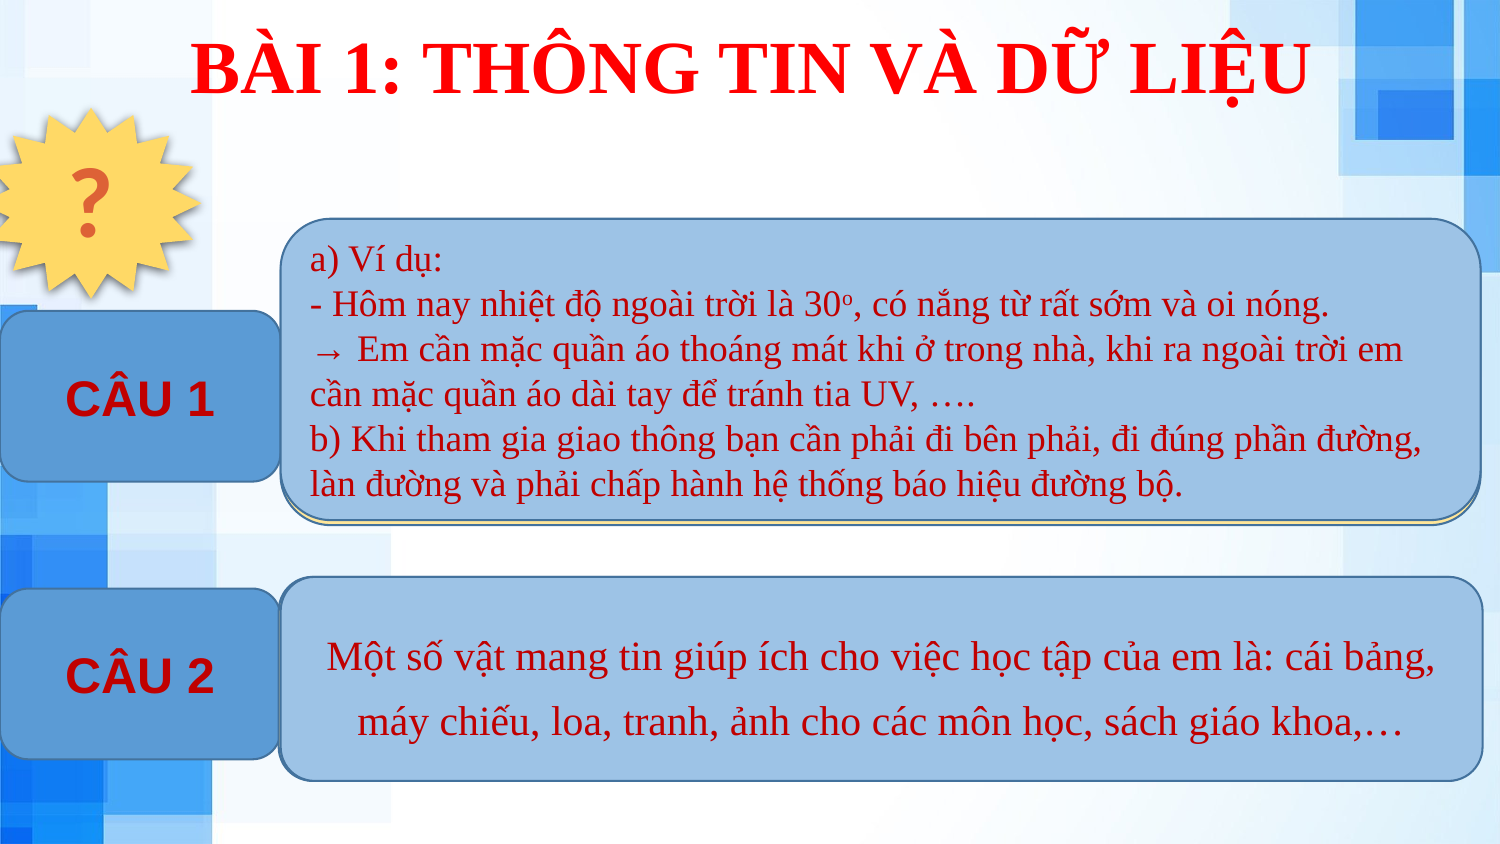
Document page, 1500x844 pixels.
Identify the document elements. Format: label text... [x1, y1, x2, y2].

picture [0, 0, 1500, 844]
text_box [0, 107, 202, 299]
text_box a) Ví dụ: - Hôm nay nhiệt độ ngoài trời là 30o, có nắng từ rất sớm và oi nóng. → Em cần mặc quần áo thoáng mát khi ở trong nhà, khi ra ngoài trời em cần mặc quần áo dài tay để tránh tia UV, …. b) Khi tham gia giao thông bạn cần phải đi bên phải, đi đúng phần đường, làn đường và phải chấp hành hệ thống báo hiệu đường bộ. [279, 217, 1482, 522]
text_box Một số vật mang tin giúp ích cho việc học tập của em là: cái bảng, máy chiếu, loa, tranh, ảnh cho các môn học, sách giáo khoa,… [279, 575, 1484, 782]
text_box Em hãy nêu ví dụ cho thấy thông tin giúp em: Có những lựa chọn trang phục phù hợp hơn. Đảm bảo an toàn khi tham gia giao thông. [279, 477, 1482, 527]
text_box BÀI 1: THÔNG TIN VÀ DỮ LIỆU [81, 18, 1422, 109]
text_box CÂU 2 [0, 587, 278, 761]
text_box CÂU 1 [0, 309, 279, 483]
